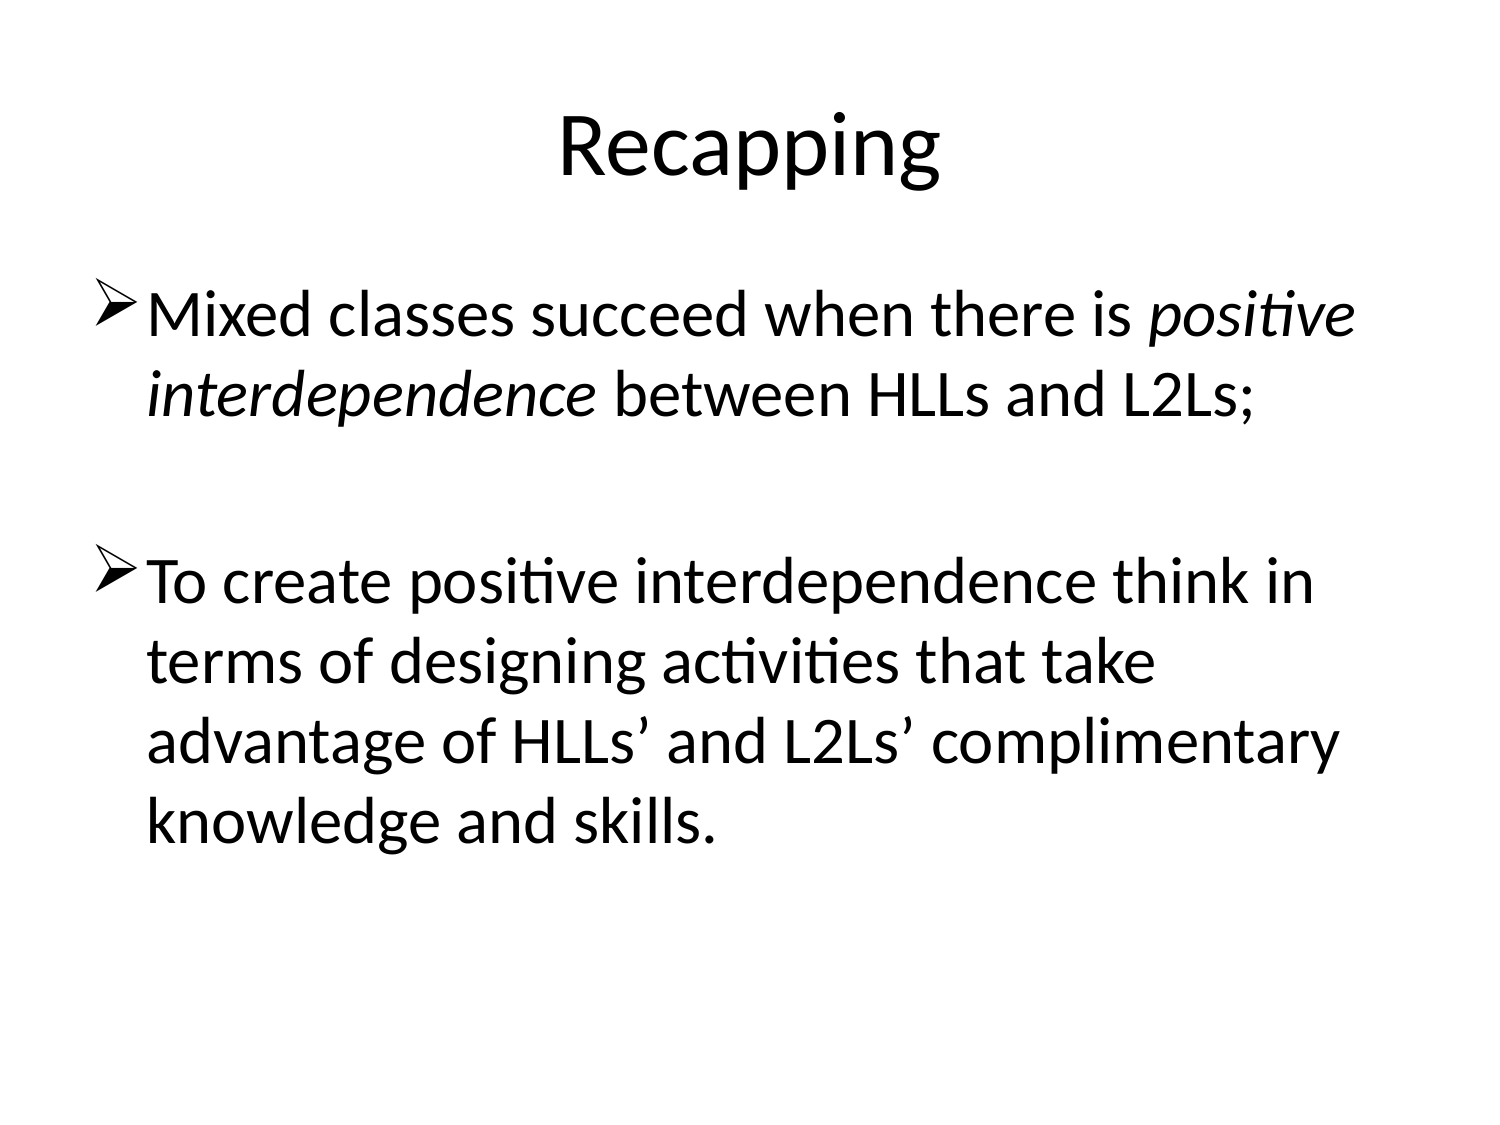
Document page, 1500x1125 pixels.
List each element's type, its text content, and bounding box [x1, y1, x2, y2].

title Recapping [75, 45, 1425, 233]
list Mixed classes succeed when there is positive interdependence between HLLs and L2Ls; To create positive interdependence think in terms of designing activities that take advantage of HLLs’ and L2Ls’ complimentary knowledge and skills. [75, 262, 1425, 1005]
